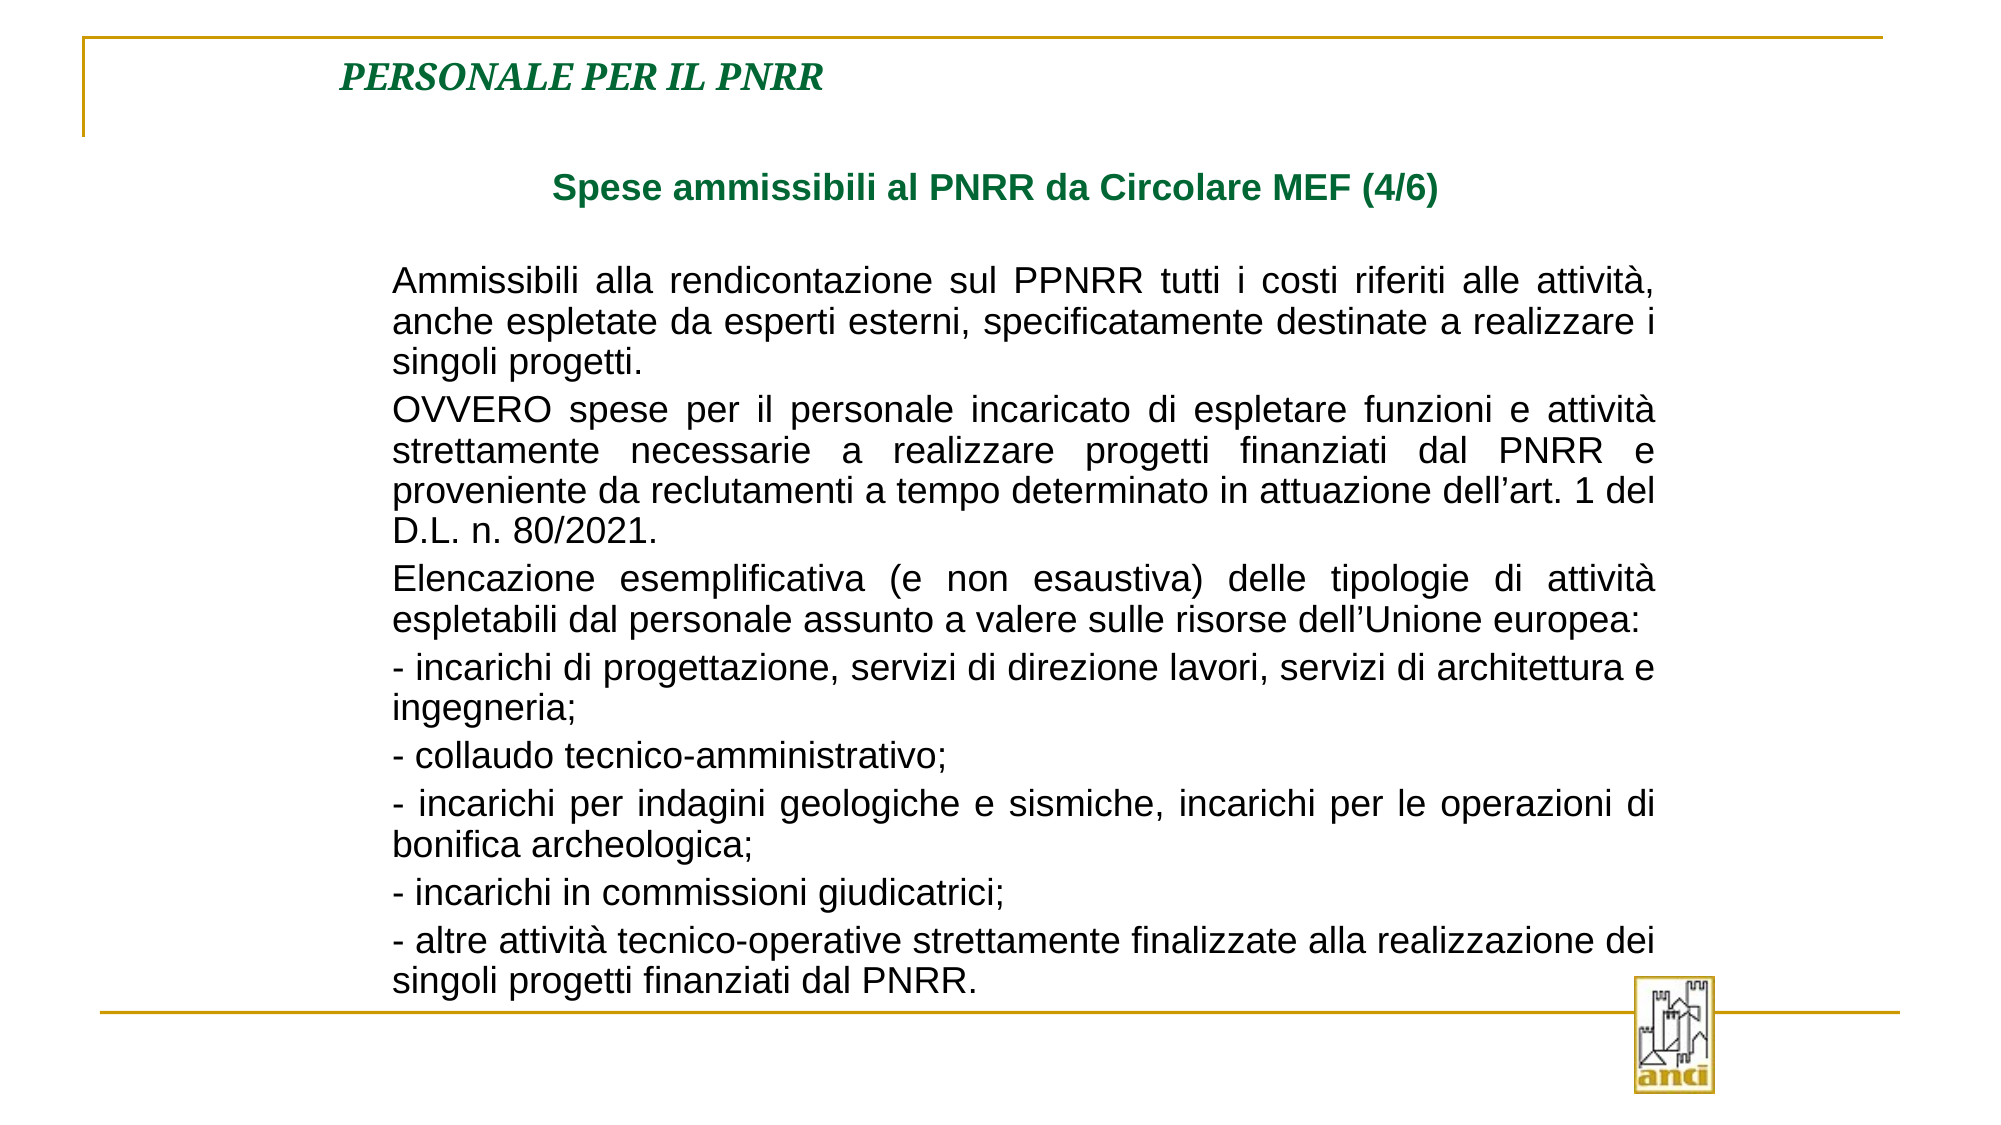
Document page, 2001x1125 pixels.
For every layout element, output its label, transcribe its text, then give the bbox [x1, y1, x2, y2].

list Spese ammissibili al PNRR da Circolare MEF (4/6) Ammissibili alla rendicontazione sul PPNRR tutti i costi riferiti alle attività, anche espletate da esperti esterni, specificatamente destinate a realizzare i singoli progetti. OVVERO spese per il personale incaricato di espletare funzioni e attività strettamente necessarie a realizzare progetti finanziati dal PNRR e proveniente da reclutamenti a tempo determinato in attuazione dell’art. 1 del D.L. n. 80/2021. Elencazione esemplificativa (e non esaustiva) delle tipologie di attività espletabili dal personale assunto a valere sulle risorse dell’Unione europea: - incarichi di progettazione, servizi di direzione lavori, servizi di architettura e ingegneria; - collaudo tecnico-amministrativo; - incarichi per indagini geologiche e sismiche, incarichi per le operazioni di bonifica archeologica; - incarichi in commissioni giudicatrici; - altre attività tecnico-operative strettamente finalizzate alla realizzazione dei singoli progetti finanziati dal PNRR. [320, 160, 1671, 875]
title PERSONALE PER IL PNRR [324, 45, 1675, 138]
picture [1634, 975, 1715, 1095]
